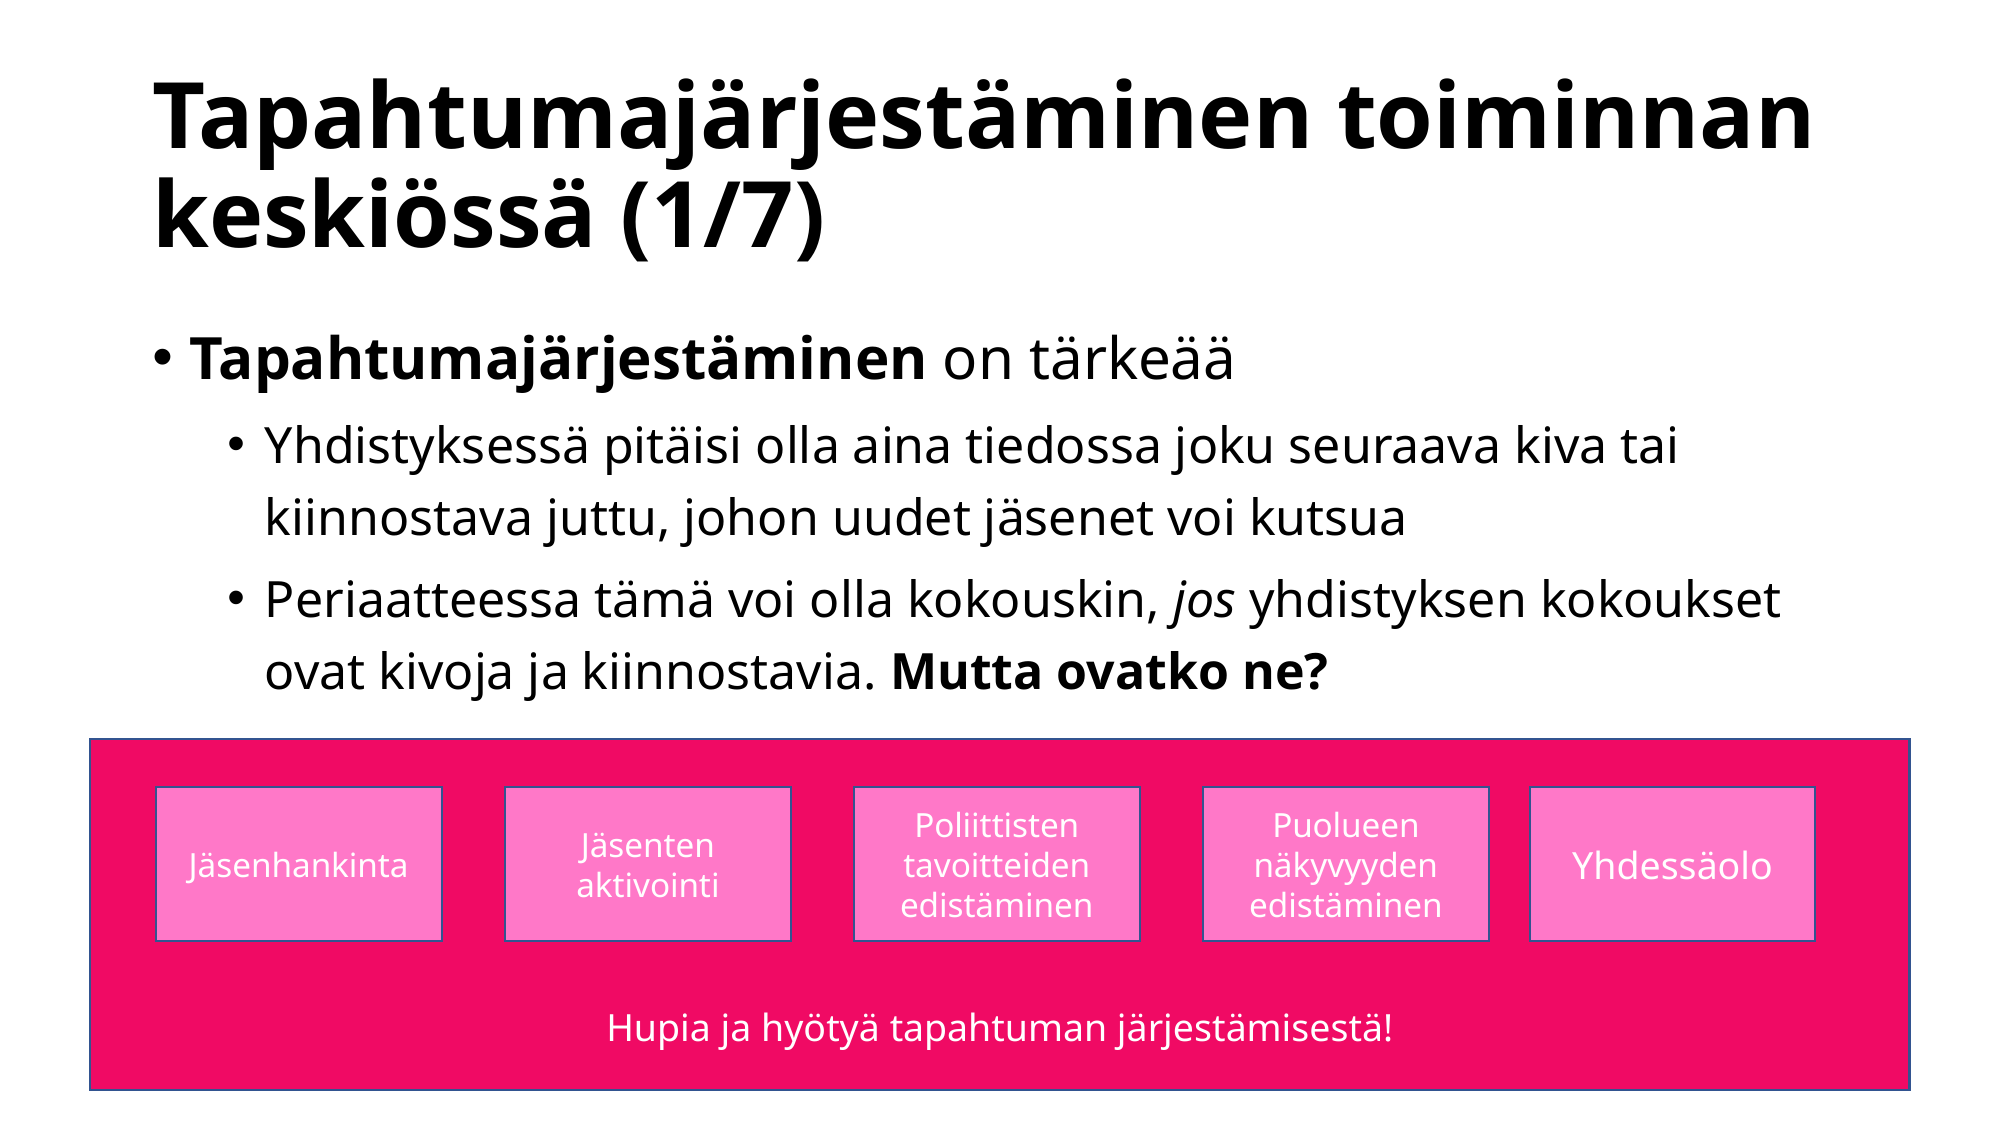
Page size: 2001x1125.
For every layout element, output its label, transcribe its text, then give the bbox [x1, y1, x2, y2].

list Tapahtumajärjestäminen on tärkeää Yhdistyksessä pitäisi olla aina tiedossa joku seuraava kiva tai kiinnostava juttu, johon uudet jäsenet voi kutsua Periaatteessa tämä voi olla kokouskin, jos yhdistyksen kokoukset ovat kivoja ja kiinnostavia. Mutta ovatko ne? [137, 299, 1863, 1014]
text_box Puolueen näkyvyyden edistäminen [1202, 786, 1490, 942]
text_box Jäsenhankinta [155, 786, 443, 942]
text_box Yhdessäolo [1529, 786, 1816, 942]
text_box Jäsenten aktivointi [504, 786, 792, 942]
title Tapahtumajärjestäminen toiminnan keskiössä (1/7) [137, 59, 1863, 278]
text_box Poliittisten tavoitteiden edistäminen [853, 786, 1141, 942]
text_box Hupia ja hyötyä tapahtuman järjestämisestä! [89, 738, 1911, 1091]
